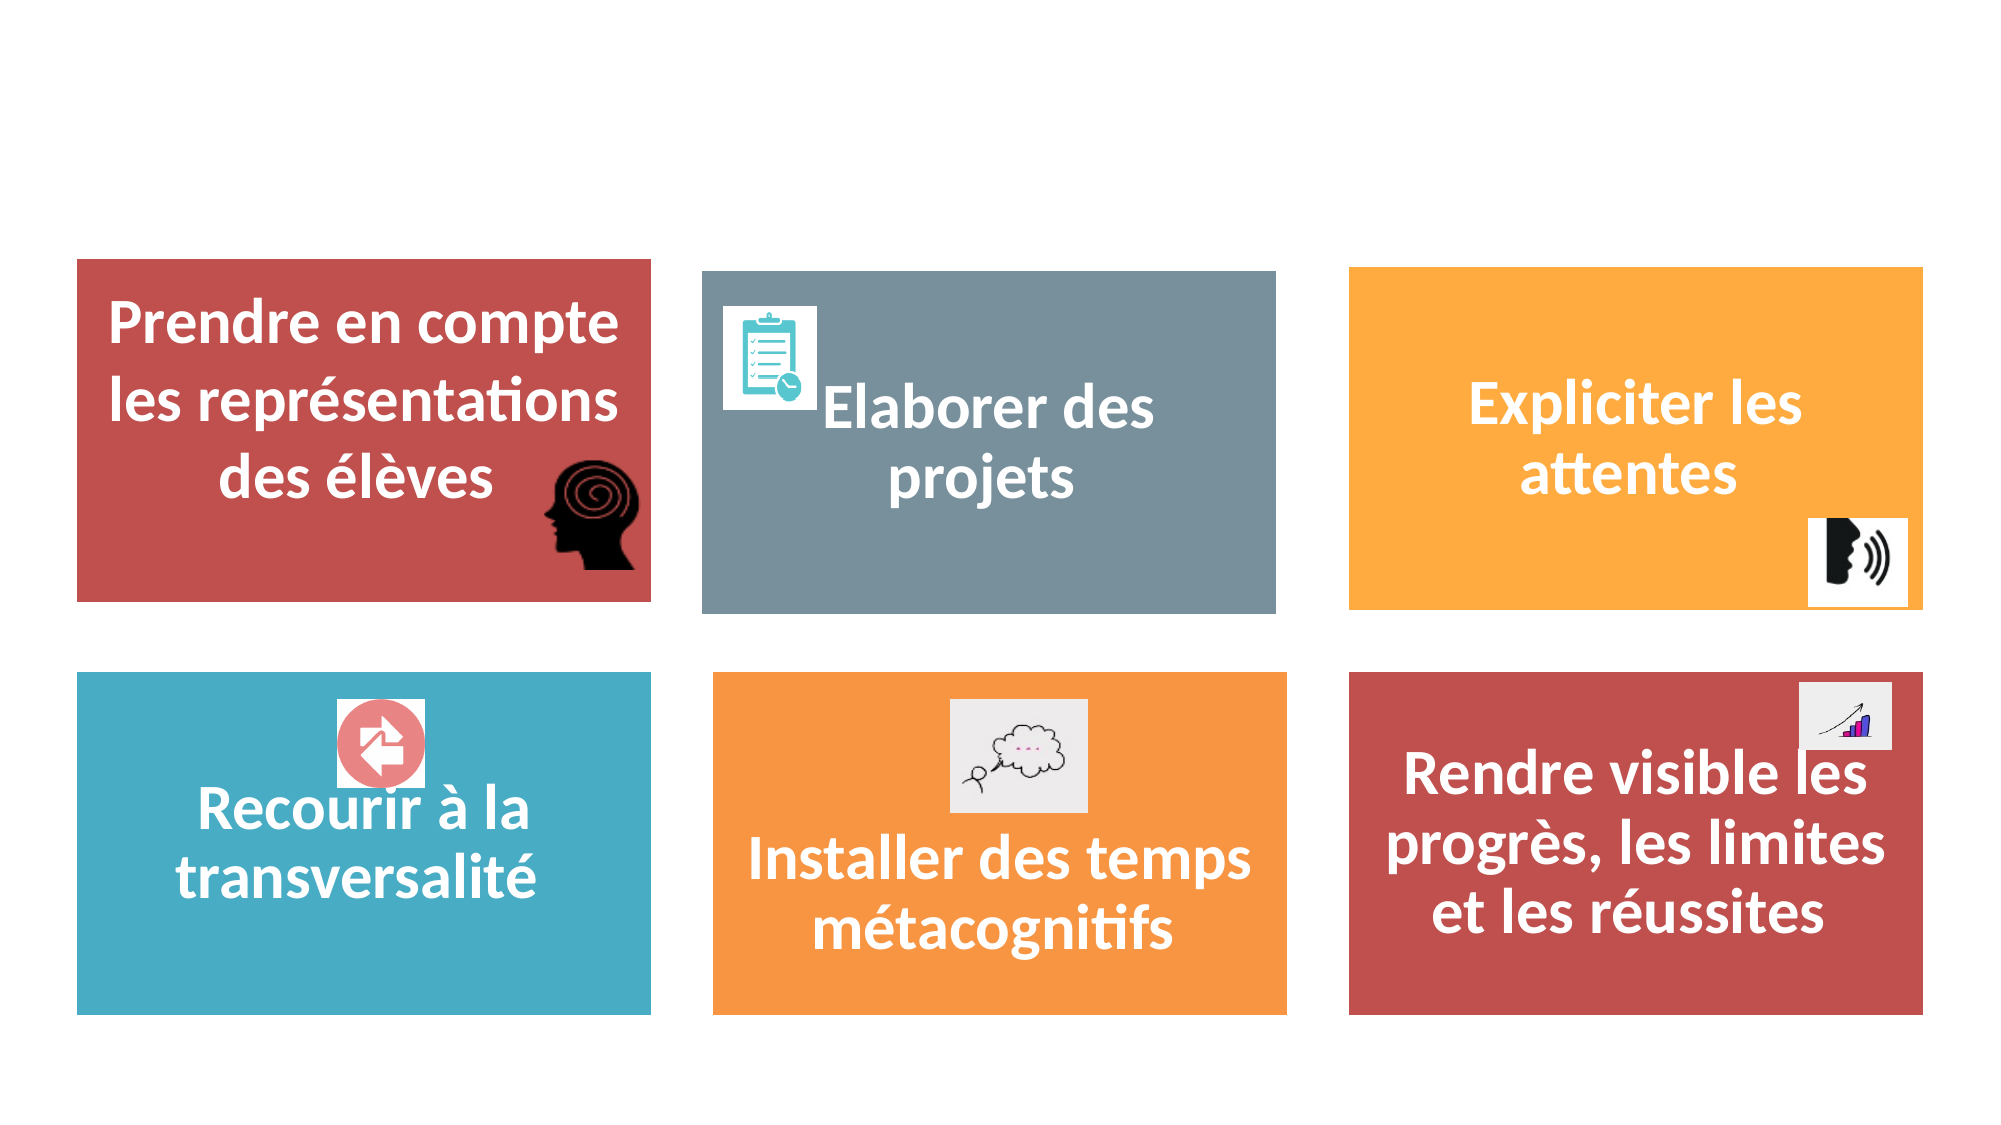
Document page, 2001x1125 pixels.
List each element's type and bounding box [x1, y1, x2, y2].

picture [1799, 682, 1892, 751]
picture [543, 459, 642, 570]
picture [949, 699, 1088, 813]
picture [1807, 518, 1909, 607]
picture [723, 306, 817, 411]
text_box [74, 256, 1926, 1017]
picture [337, 699, 426, 788]
